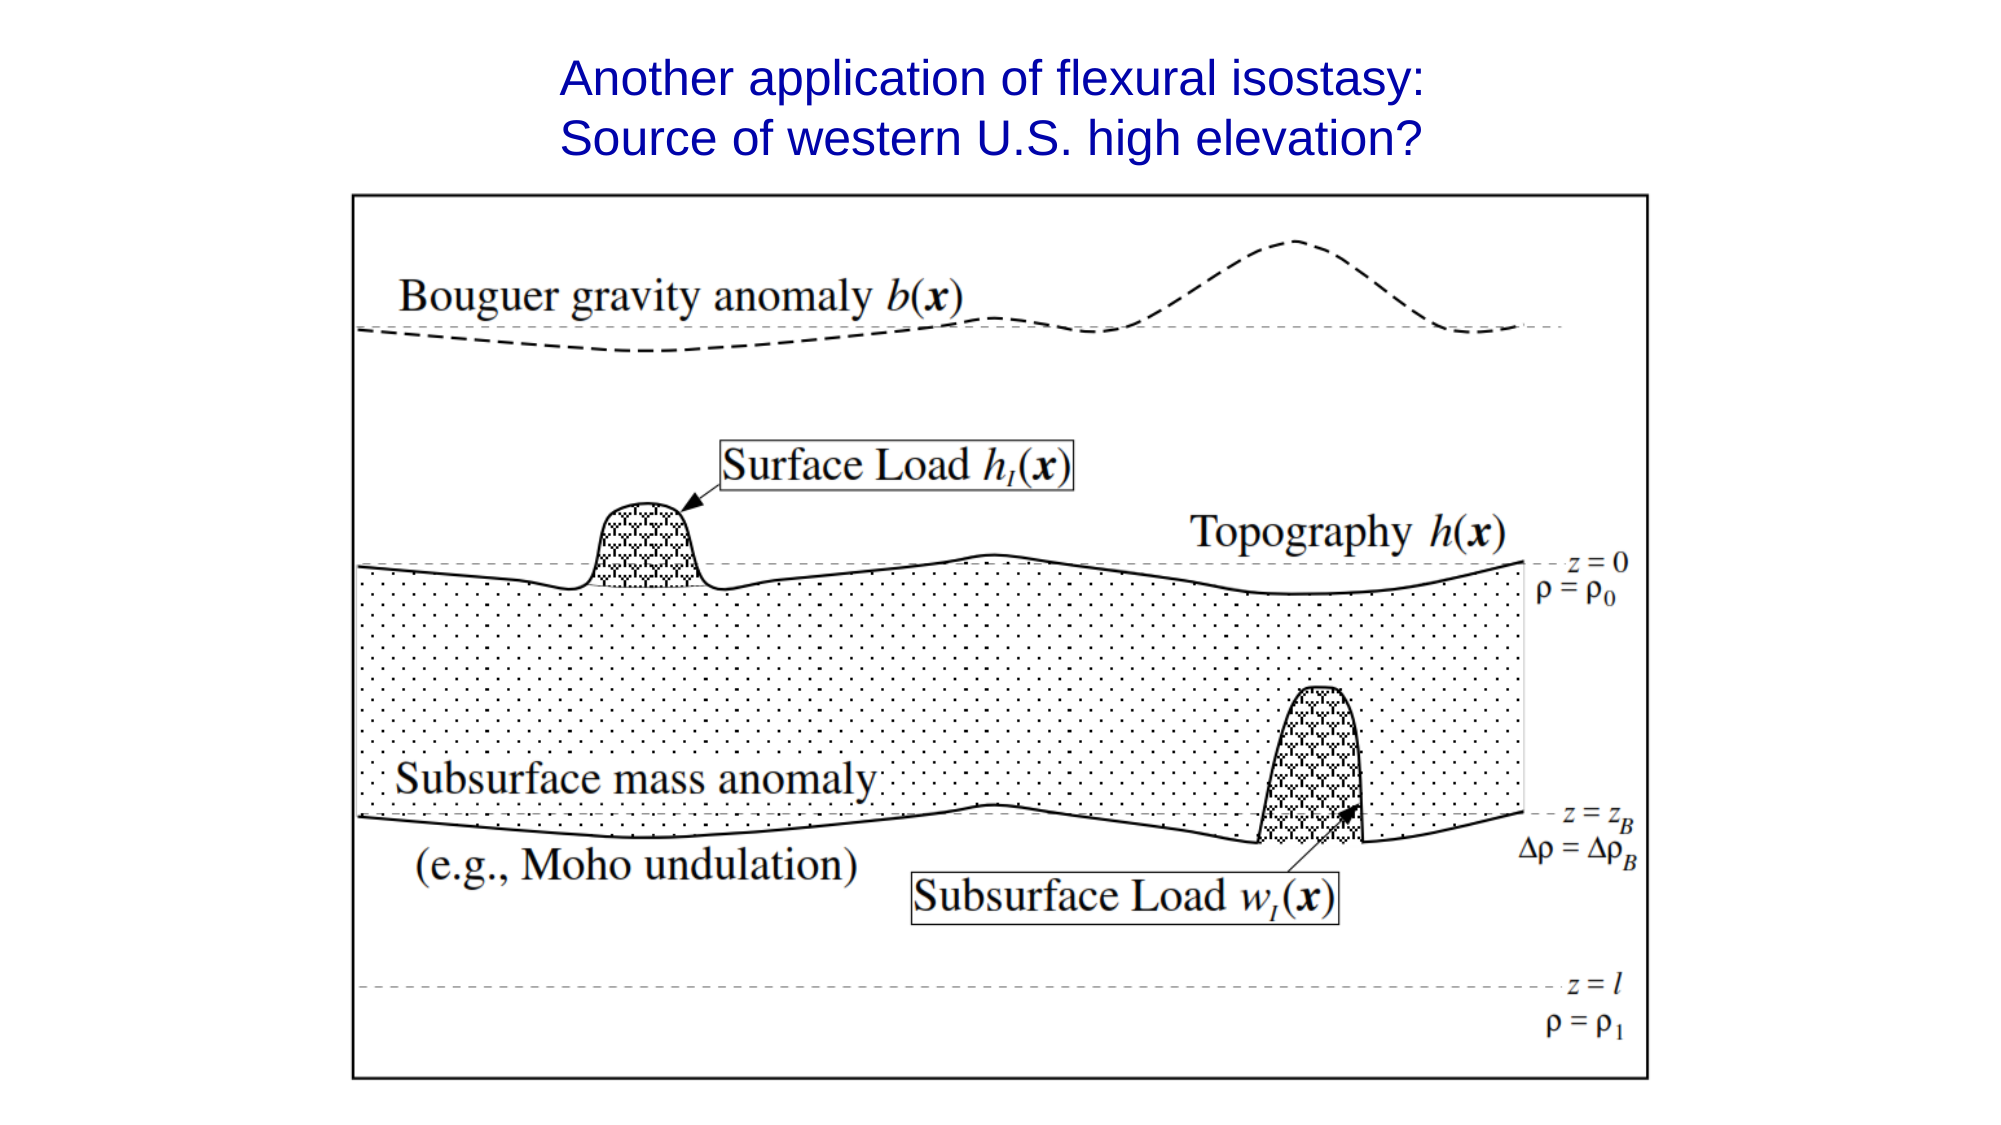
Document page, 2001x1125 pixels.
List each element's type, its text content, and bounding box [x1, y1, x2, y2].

picture [342, 182, 1658, 1090]
text_box Another application of flexural isostasy: Source of western U.S. high elevation? [544, 38, 1456, 173]
